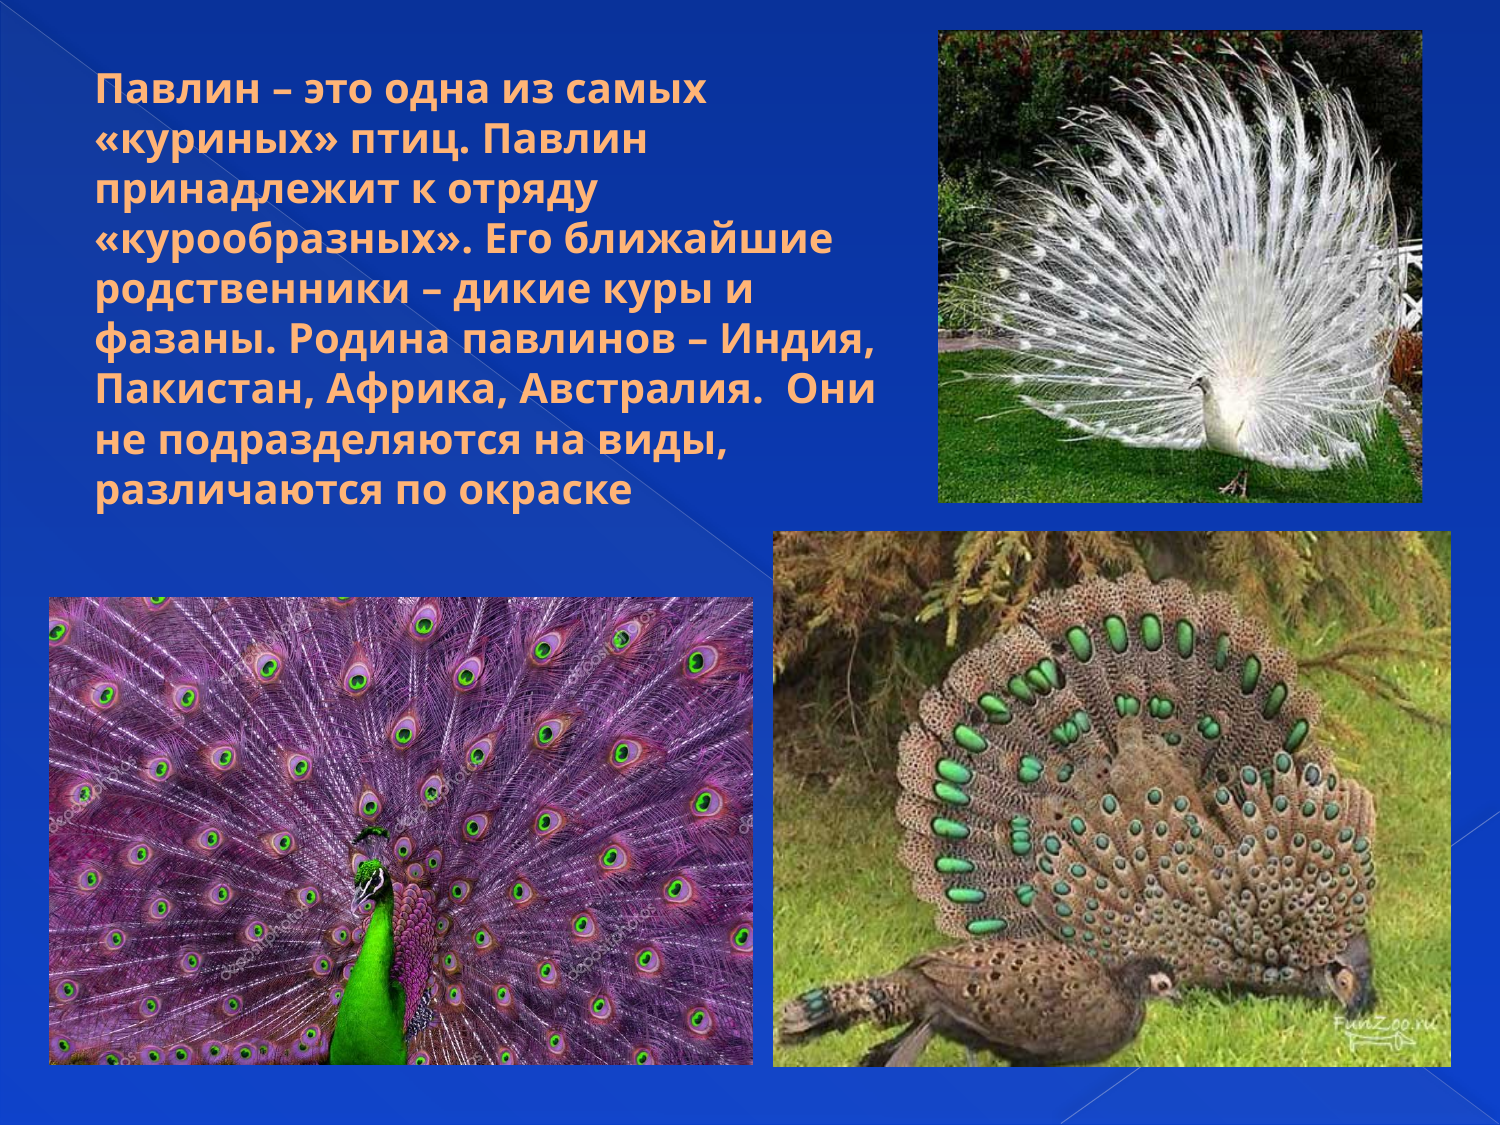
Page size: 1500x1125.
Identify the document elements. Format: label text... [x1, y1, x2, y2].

title Павлин – это одна из самых «куриных» птиц. Павлин принадлежит к отряду «курообразных». Его ближайшие родственники – дикие куры и фазаны. Родина павлинов – Индия, Пакистан, Африка, Австралия. Они не подразделяются на виды, различаются по окраске [0, 0, 916, 575]
picture [48, 597, 753, 1065]
picture [773, 530, 1451, 1068]
picture [937, 30, 1423, 503]
